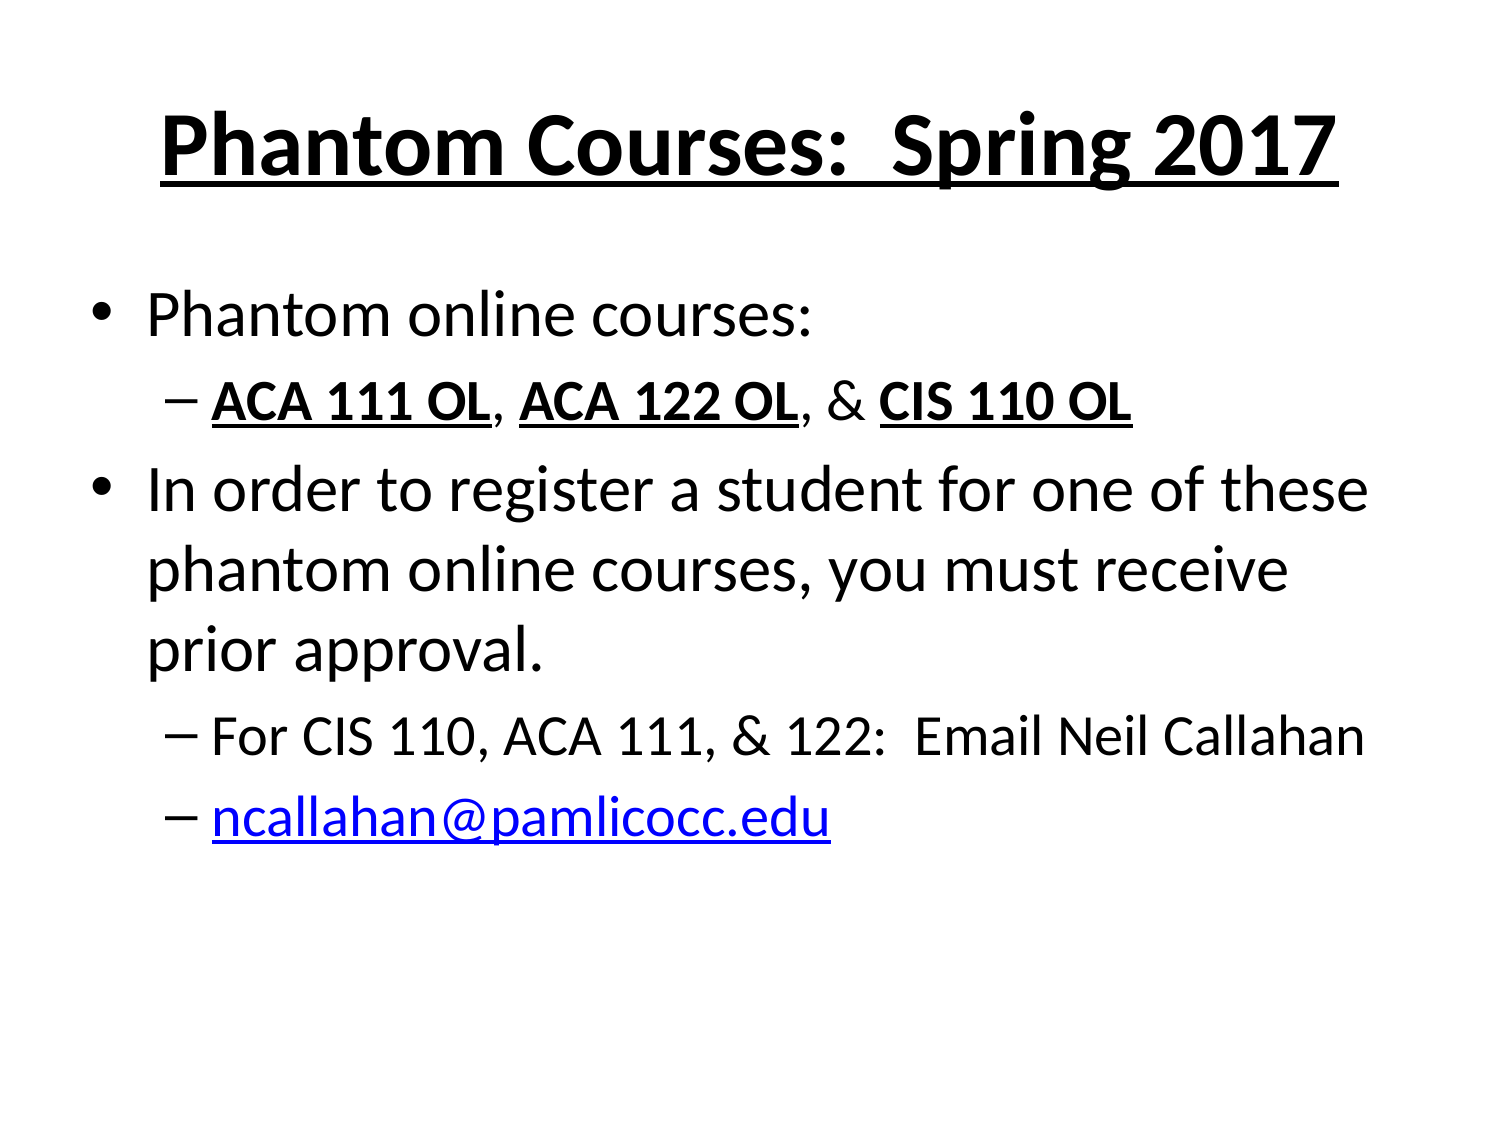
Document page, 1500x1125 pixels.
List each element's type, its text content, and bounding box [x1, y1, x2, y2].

list Phantom online courses: ACA 111 OL, ACA 122 OL, & CIS 110 OL In order to register a student for one of these phantom online courses, you must receive prior approval. For CIS 110, ACA 111, & 122: Email Neil Callahan ncallahan@pamlicocc.edu [75, 262, 1425, 1005]
title Phantom Courses: Spring 2017 [75, 45, 1425, 233]
